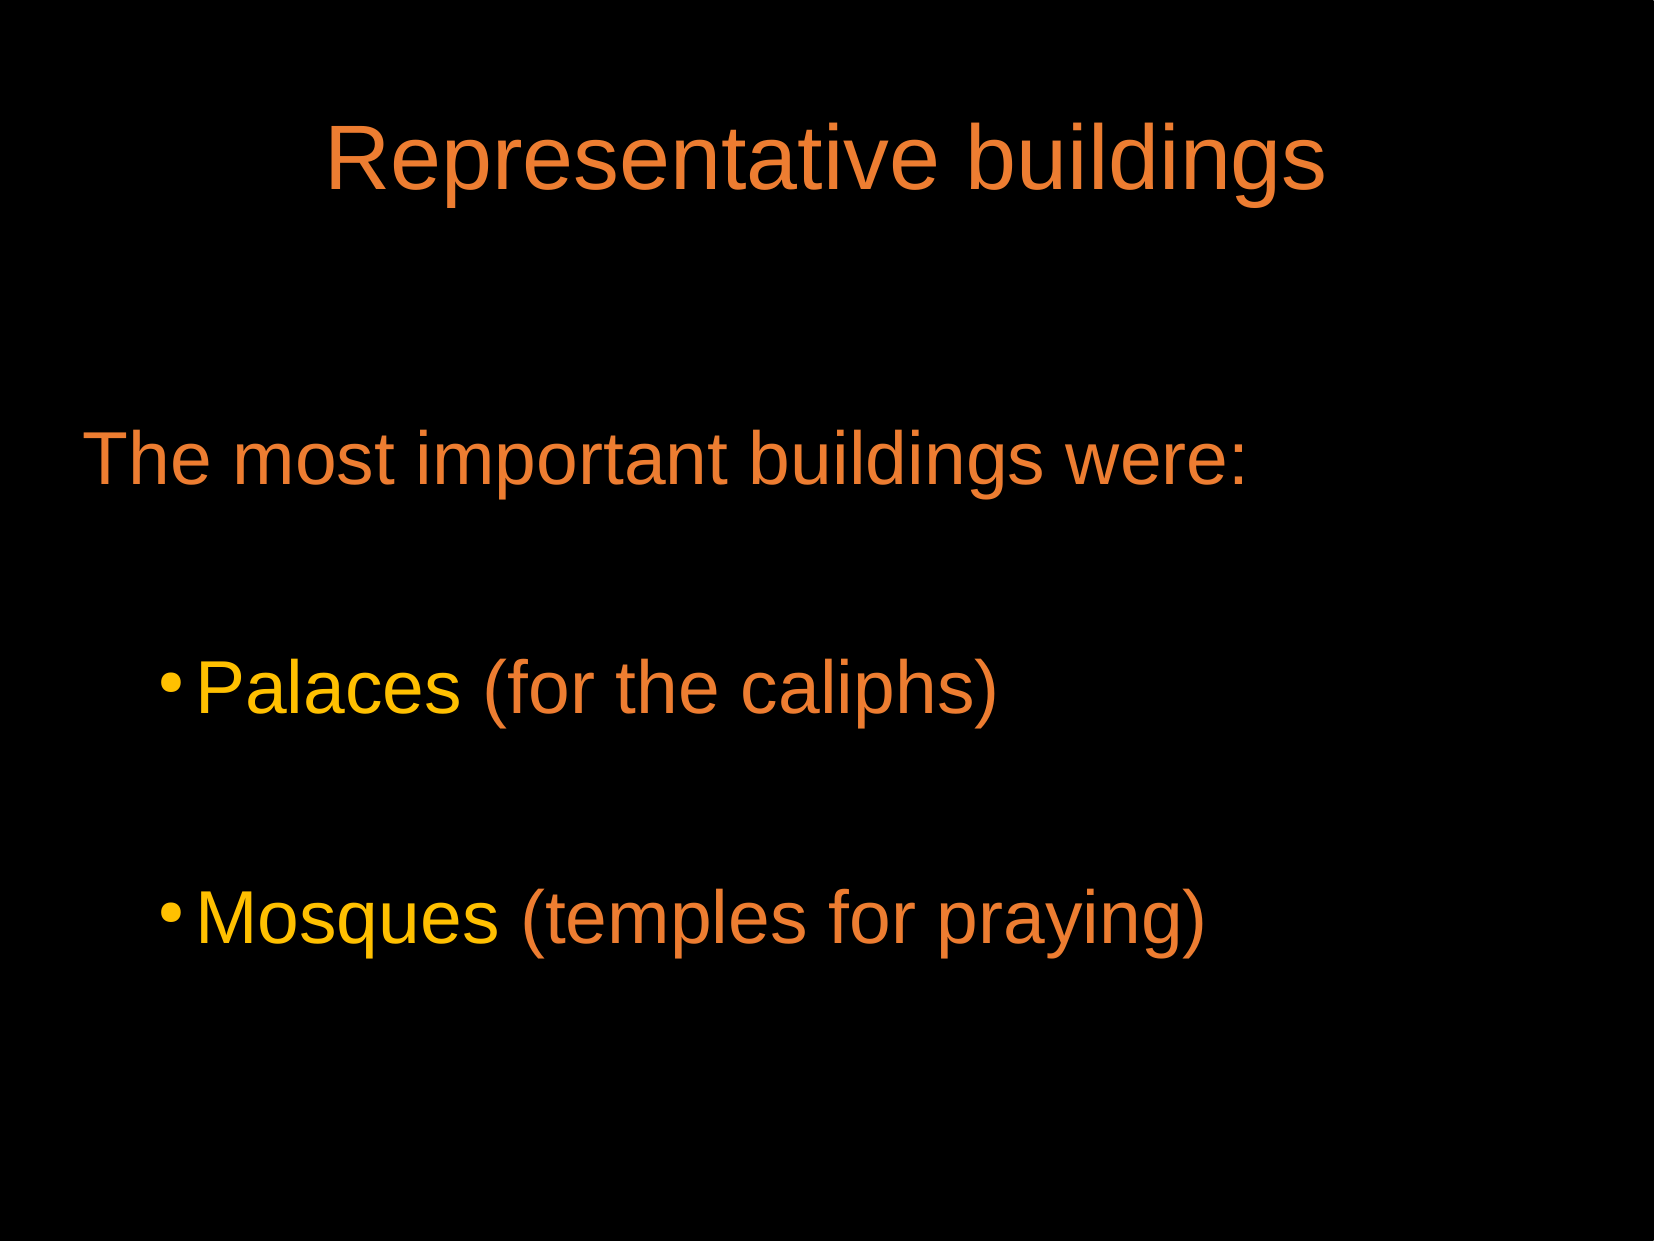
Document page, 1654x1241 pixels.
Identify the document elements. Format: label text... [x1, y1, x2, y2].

list The most important buildings were: Palaces (for the caliphs) Mosques (temples for praying) [82, 290, 1571, 1117]
title Representative buildings [82, 56, 1571, 250]
